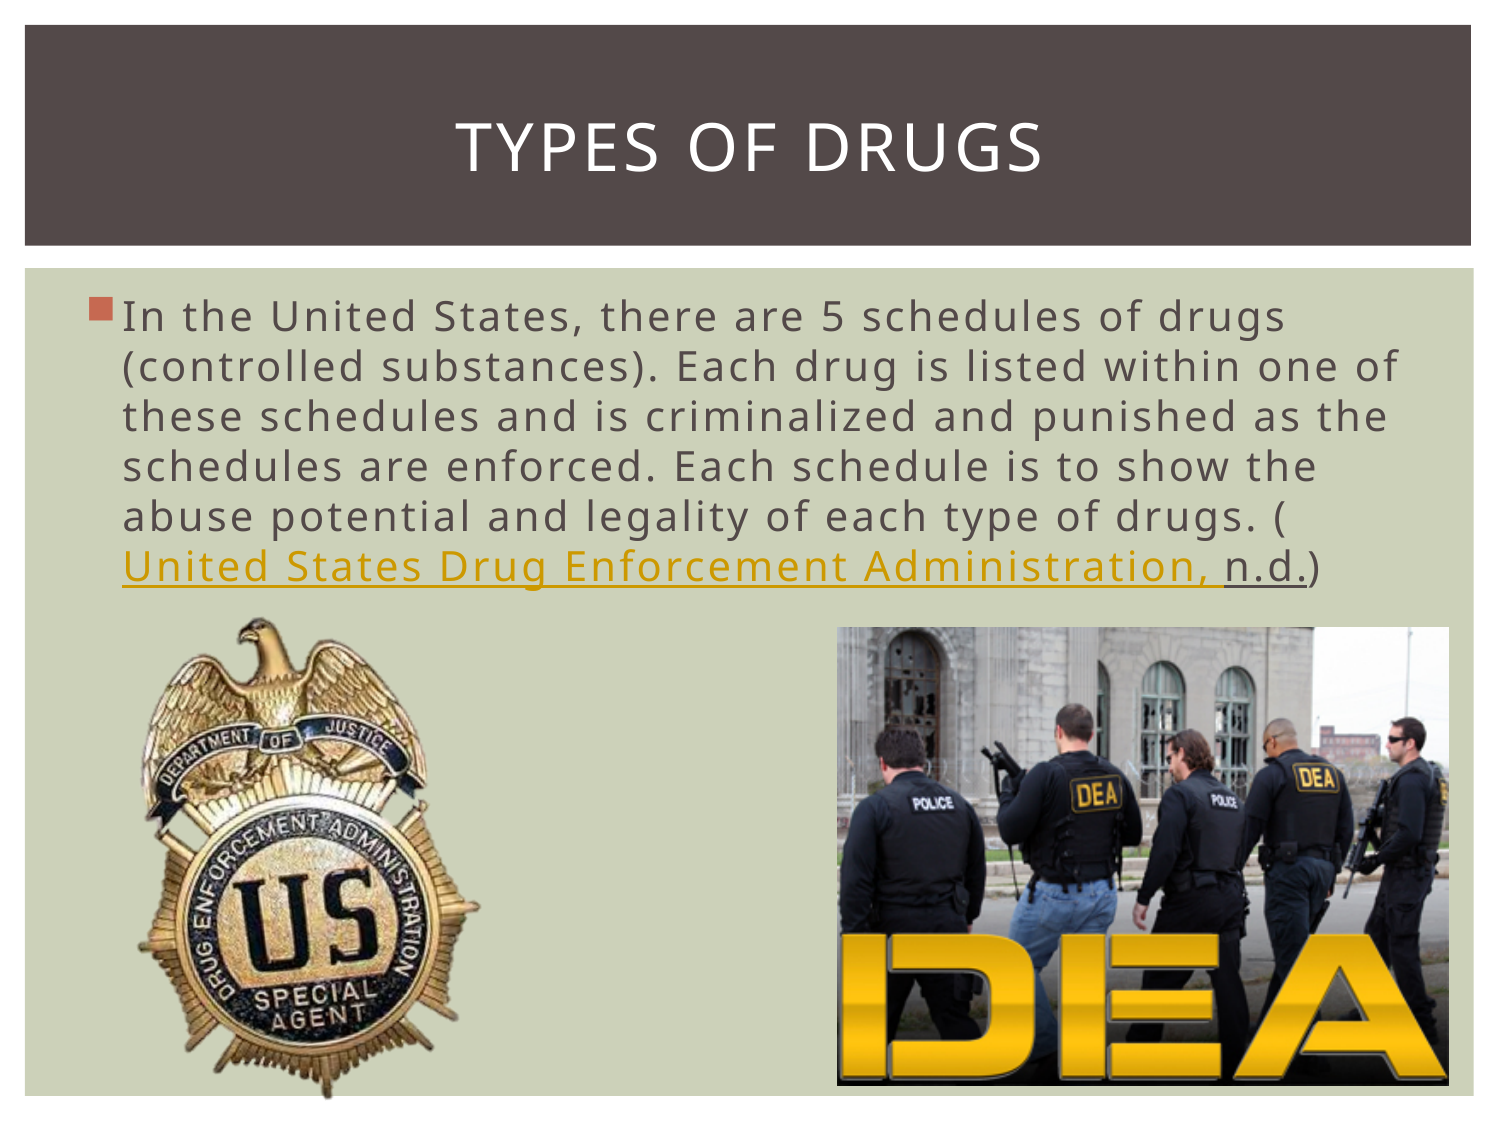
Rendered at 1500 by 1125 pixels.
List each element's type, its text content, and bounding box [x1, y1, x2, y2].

list In the United States, there are 5 schedules of drugs (controlled substances). Each drug is listed within one of these schedules and is criminalized and punished as the schedules are enforced. Each schedule is to show the abuse potential and legality of each type of drugs. (United States Drug Enforcement Administration, n.d.) [62, 281, 1442, 1075]
title Types of drugs [62, 58, 1438, 232]
picture [100, 595, 501, 1119]
picture [837, 627, 1449, 1087]
